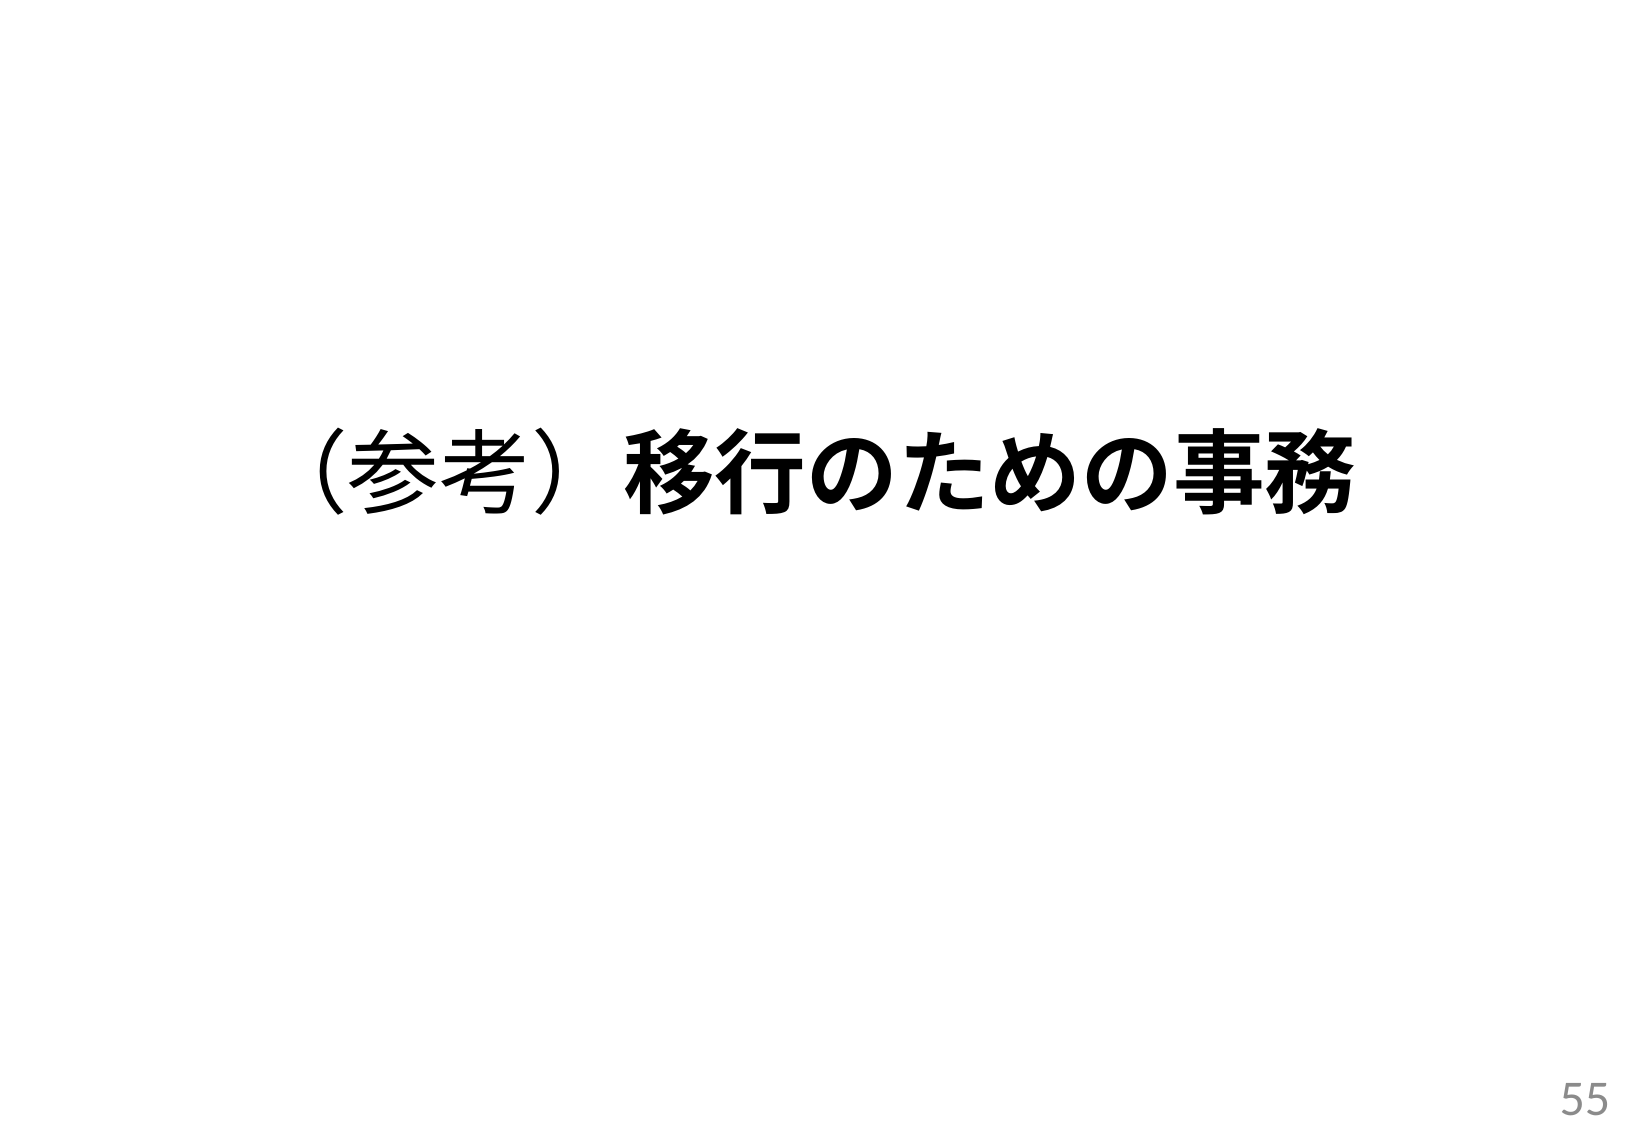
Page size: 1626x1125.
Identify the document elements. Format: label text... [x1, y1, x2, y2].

title （参考）移行のための事務 [44, 349, 1569, 591]
slide_number 54 [1245, 1065, 1625, 1125]
